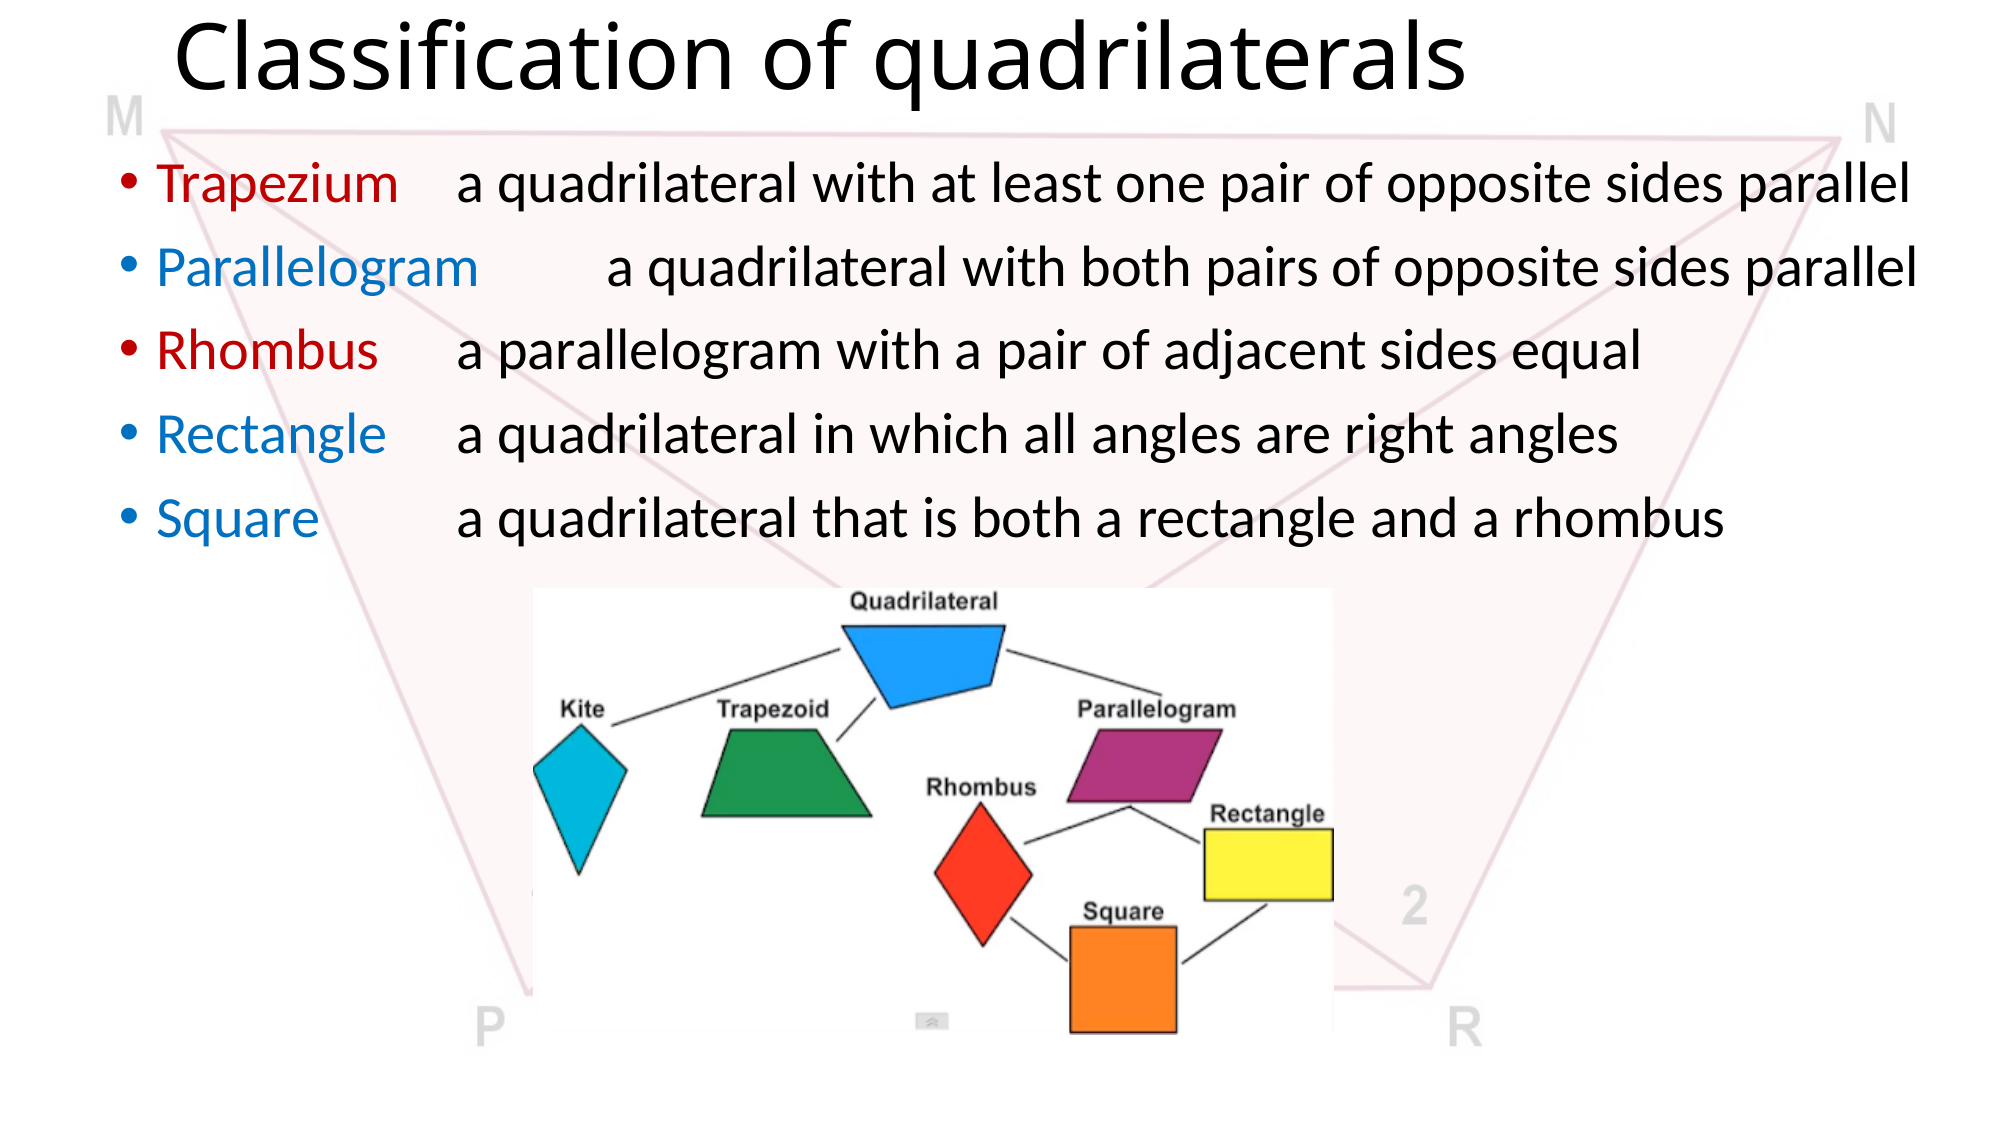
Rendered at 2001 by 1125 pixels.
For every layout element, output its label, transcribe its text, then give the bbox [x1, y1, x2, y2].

picture [533, 588, 1334, 1036]
title Classification of quadrilaterals [157, 0, 1883, 121]
list Trapezium a quadrilateral with at least one pair of opposite sides parallel Parallelogram a quadrilateral with both pairs of opposite sides parallel Rhombus a parallelogram with a pair of adjacent sides equal Rectangle a quadrilateral in which all angles are right angles Square a quadrilateral that is both a rectangle and a rhombus [103, 144, 1937, 859]
